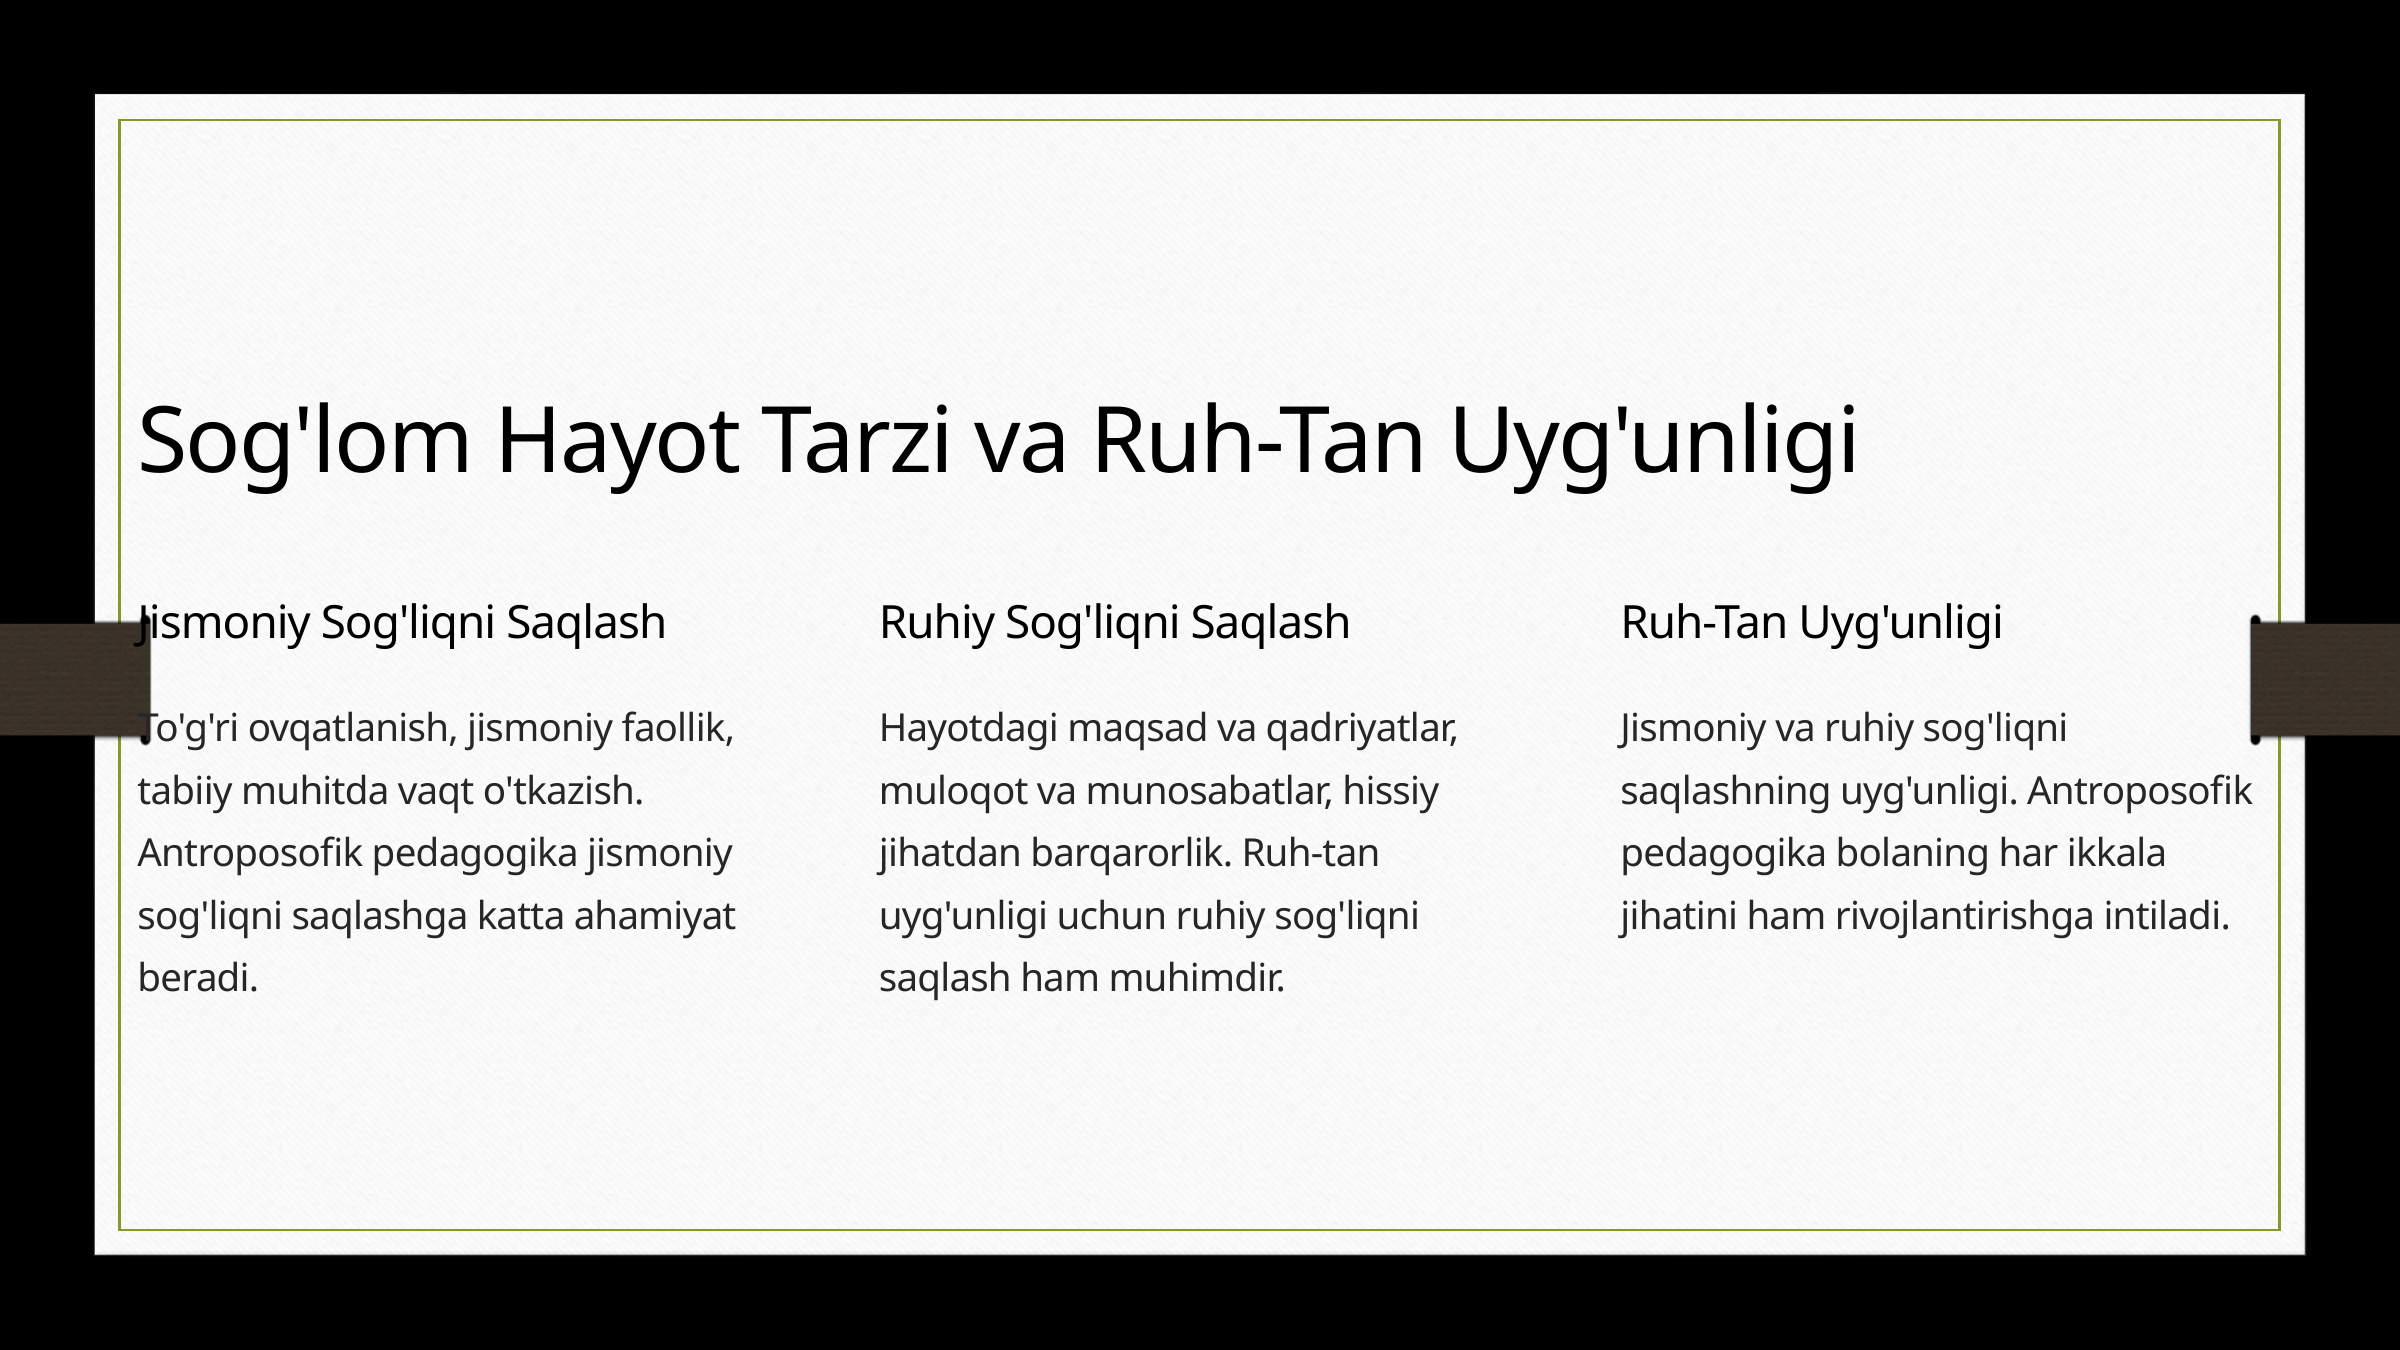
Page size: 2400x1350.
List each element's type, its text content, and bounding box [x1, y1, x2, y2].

picture [0, 0, 2400, 1350]
text_box Hayotdagi maqsad va qadriyatlar, muloqot va munosabatlar, hissiy jihatdan barqarorlik. Ruh-tan uyg'unligi uchun ruhiy sog'liqni saqlash ham muhimdir. [878, 686, 1524, 939]
text_box Jismoniy va ruhiy sog'liqni saqlashning uyg'unligi. Antroposofik pedagogika bolaning har ikkala jihatini ham rivojlantirishga intiladi. [1620, 686, 2265, 939]
text_box Sog'lom Hayot Tarzi va Ruh-Tan Uyg'unligi [137, 376, 1823, 492]
text_box Ruh-Tan Uyg'unligi [1620, 589, 2083, 648]
text_box Jismoniy Sog'liqni Saqlash [137, 589, 661, 648]
text_box Ruhiy Sog'liqni Saqlash [878, 589, 1343, 648]
text_box To'g'ri ovqatlanish, jismoniy faollik, tabiiy muhitda vaqt o'tkazish. Antroposofik pedagogika jismoniy sog'liqni saqlashga katta ahamiyat beradi. [137, 686, 782, 939]
